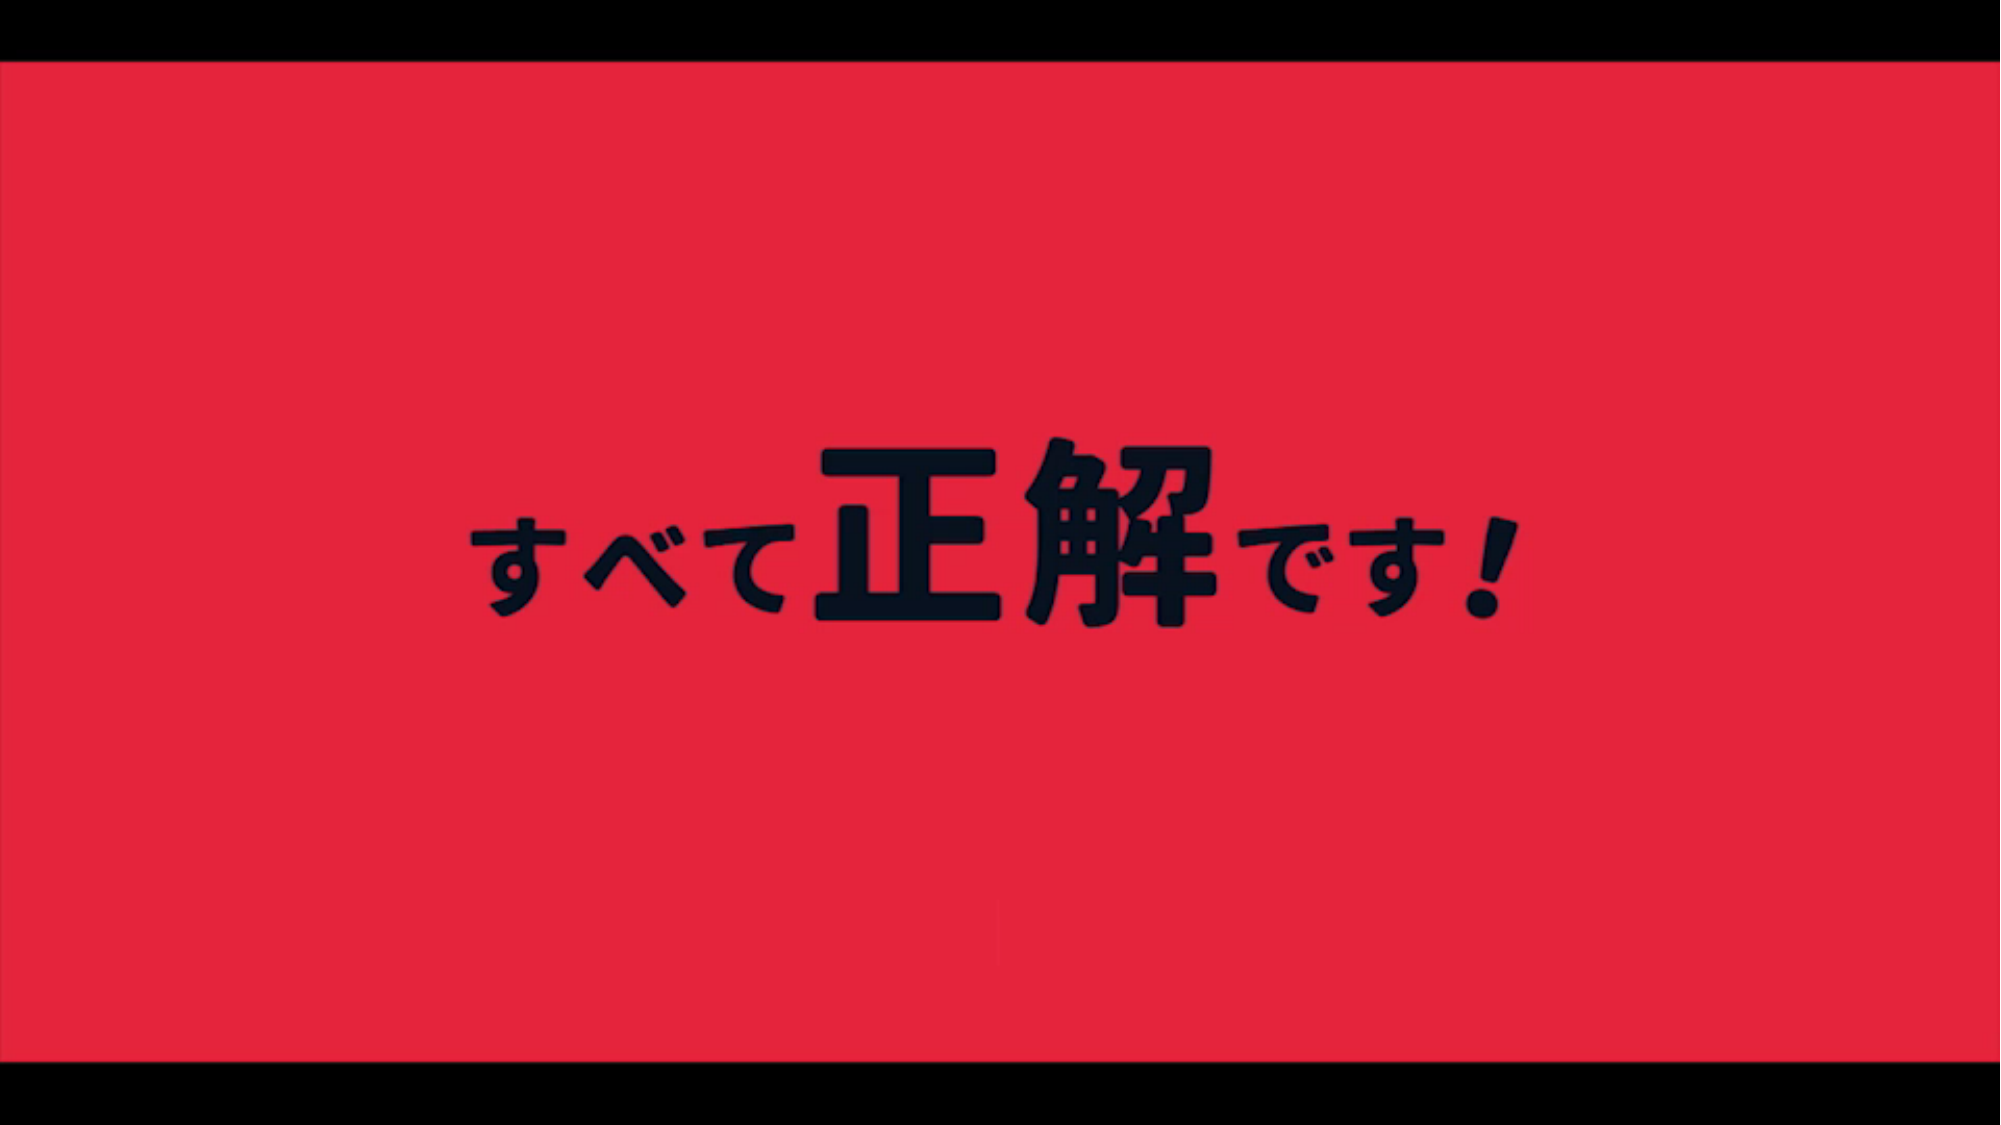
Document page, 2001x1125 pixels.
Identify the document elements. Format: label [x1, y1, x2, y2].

text_box [0, 0, 2000, 1125]
